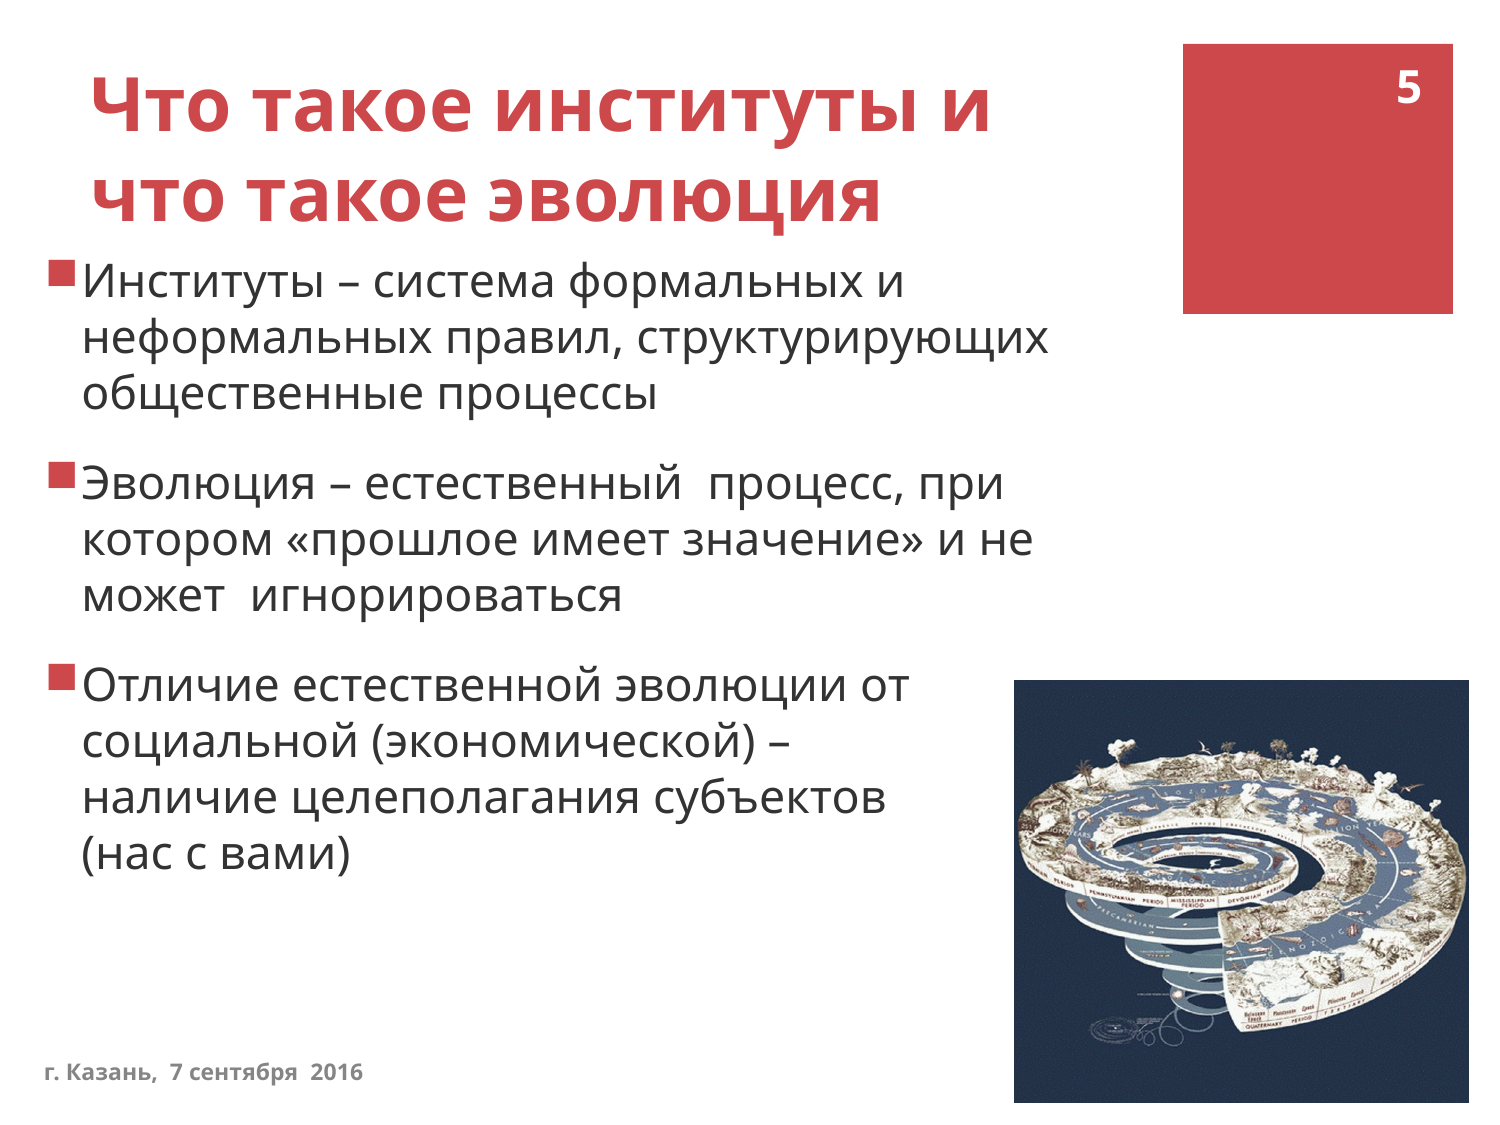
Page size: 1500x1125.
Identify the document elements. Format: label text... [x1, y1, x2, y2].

list Институты – система формальных и неформальных правил, структурирующих общественные процессы Эволюция – естественный процесс, при котором «прошлое имеет значение» и не может игнорироваться Отличие естественной эволюции от социальной (экономической) – наличие целеполагания субъектов (нас с вами) [28, 243, 1097, 887]
slide_number 5 [1354, 59, 1438, 120]
footer г. Казань, 7 сентября 2016 [28, 1042, 1013, 1103]
picture [1013, 680, 1470, 1104]
title Что такое институты и что такое эволюция [75, 56, 1143, 244]
